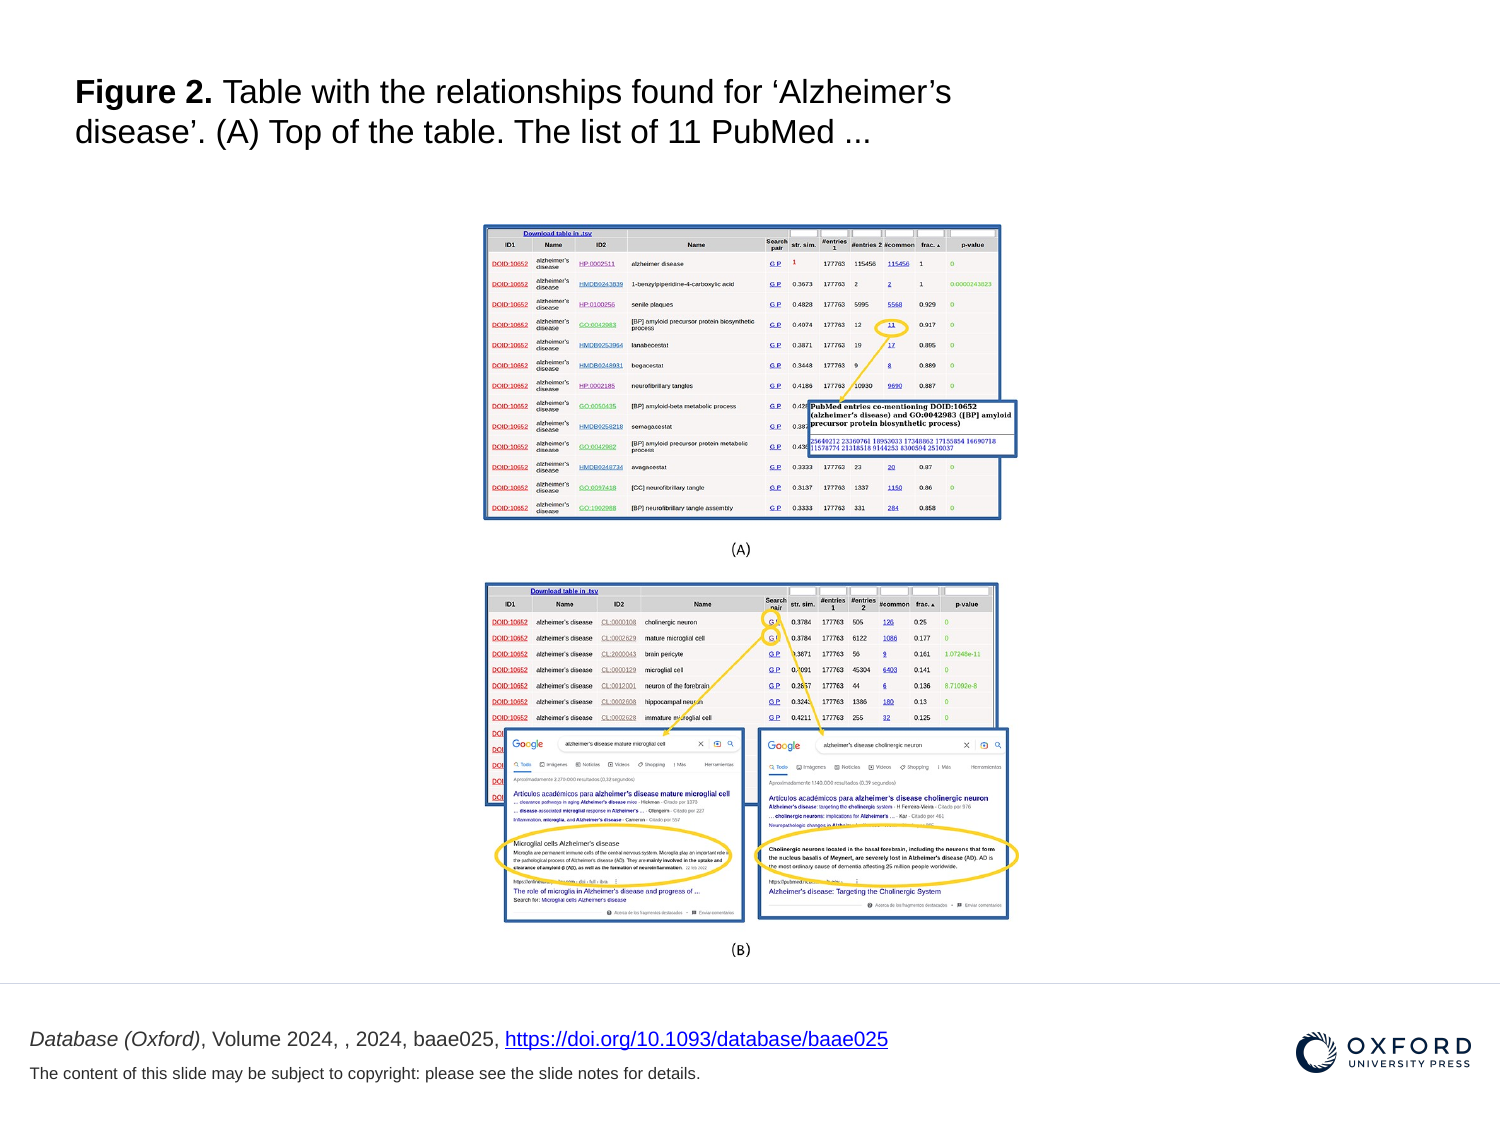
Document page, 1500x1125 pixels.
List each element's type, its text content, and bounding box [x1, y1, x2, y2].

footer Database (Oxford), Volume 2024, , 2024, baae025, https://doi.org/10.1093/database/baae025 The content of this slide may be subject to copyright: please see the slide notes for details. [0, 983, 1260, 1125]
picture [483, 224, 1019, 957]
picture [1296, 1032, 1471, 1073]
title Figure 2. Table with the relationships found for ‘Alzheimer’s disease’. (A) Top of the table. The list of 11 PubMed ... [75, 69, 1078, 171]
